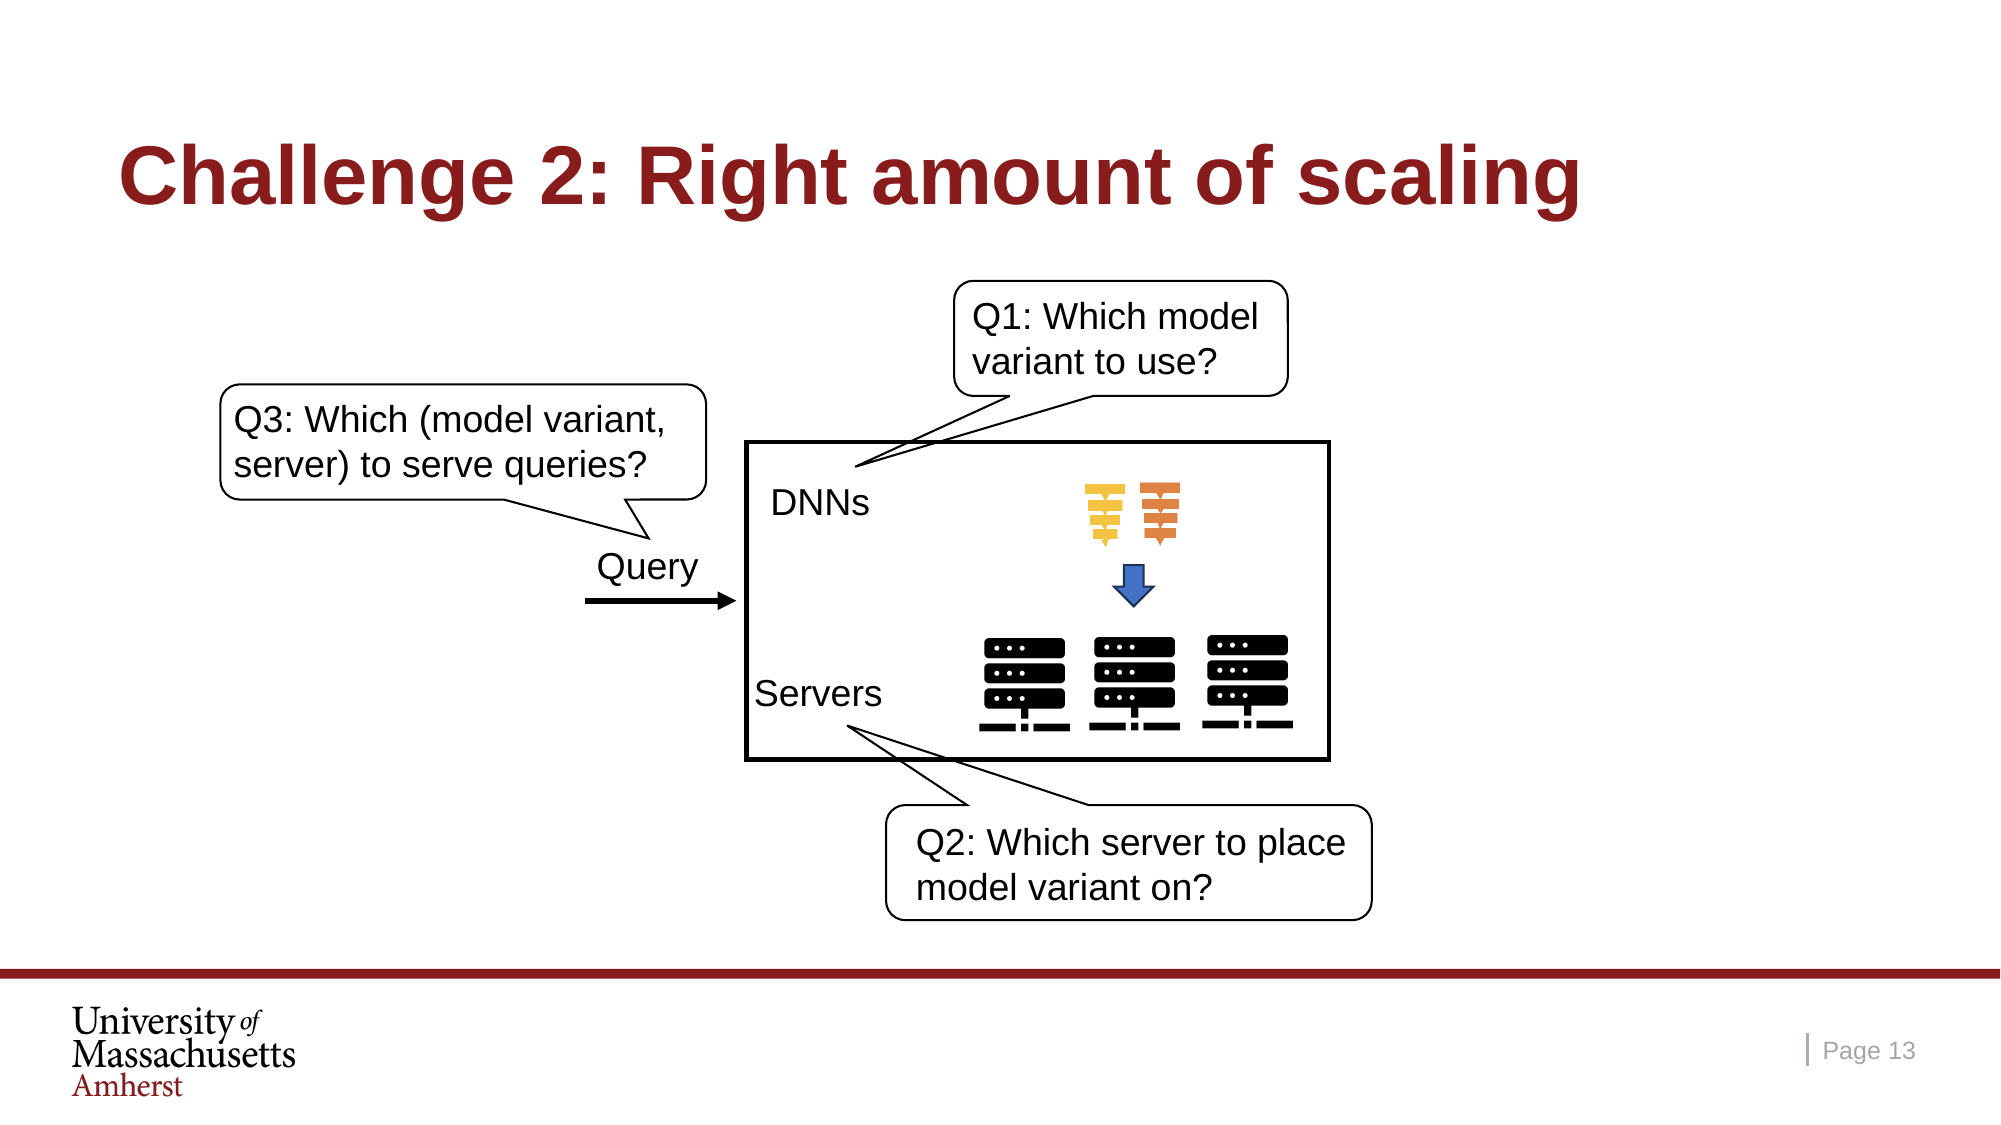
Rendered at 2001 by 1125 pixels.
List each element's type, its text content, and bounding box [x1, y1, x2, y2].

picture [1068, 465, 1189, 552]
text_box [954, 280, 1301, 396]
picture [70, 1006, 296, 1097]
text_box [218, 384, 729, 500]
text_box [886, 805, 1372, 921]
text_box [585, 535, 737, 601]
slide_number Page 12 [1807, 1033, 1966, 1067]
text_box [746, 441, 1330, 760]
title Challenge 2: Right amount of scaling [103, 121, 1899, 234]
